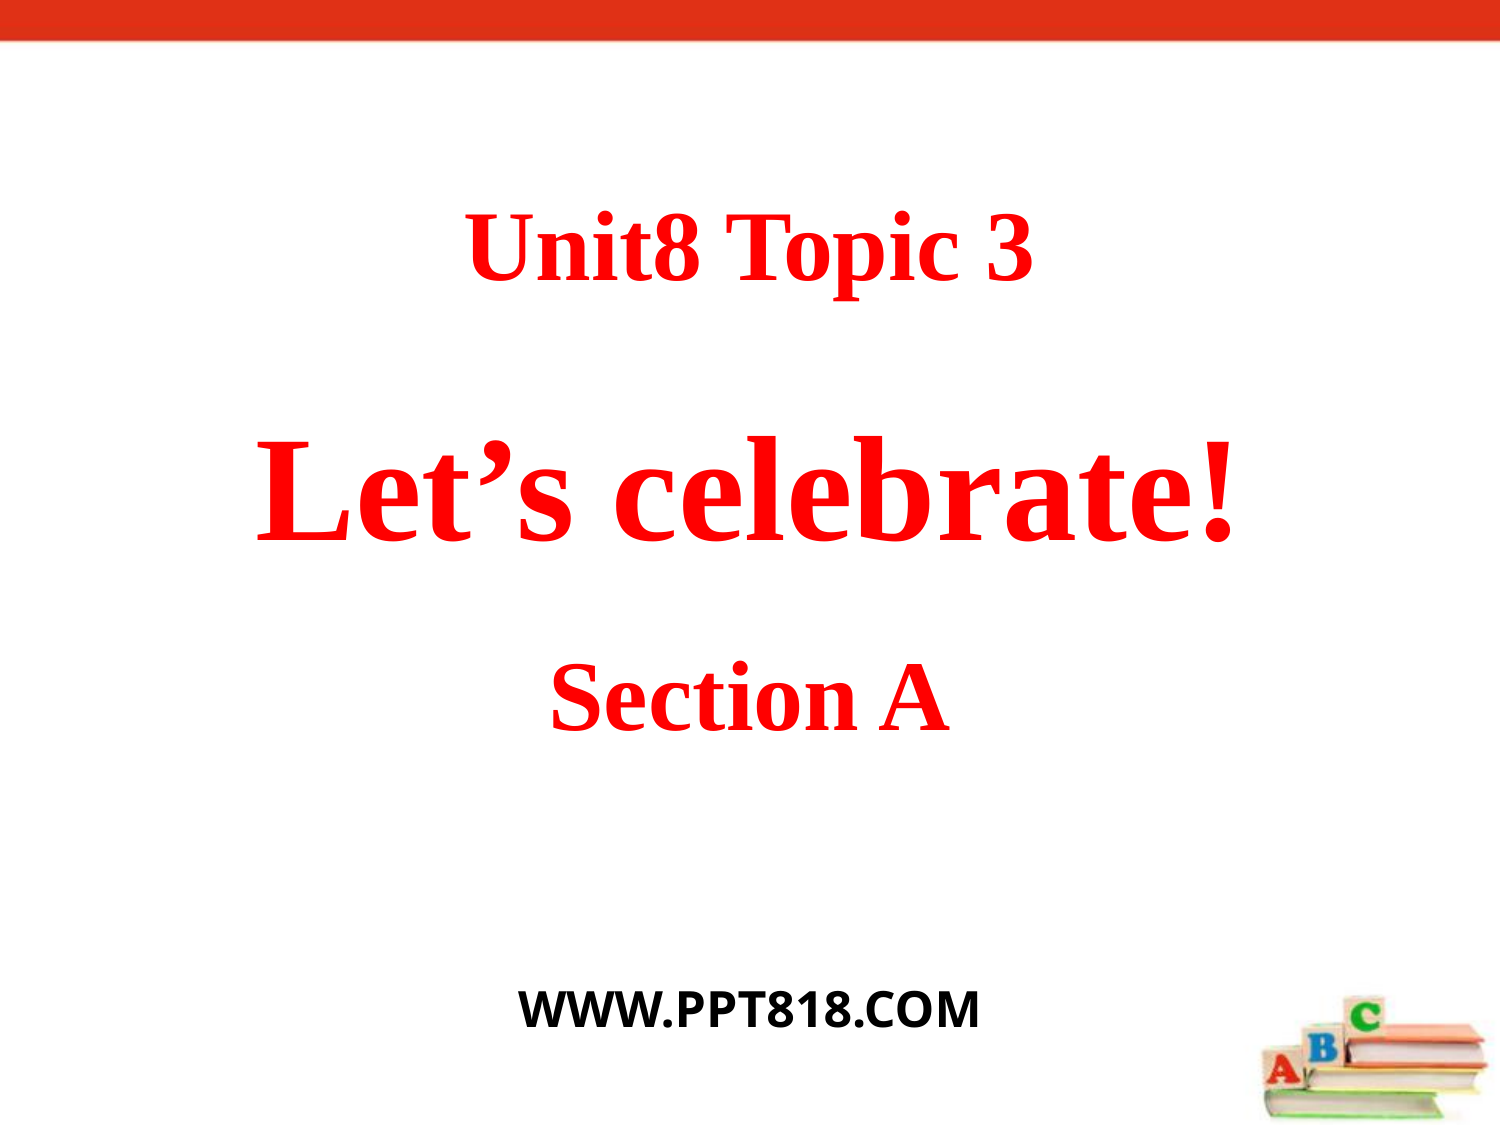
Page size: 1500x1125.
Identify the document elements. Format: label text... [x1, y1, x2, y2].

picture [0, 759, 1500, 1125]
picture [0, 0, 1500, 113]
text_box Unit8 Topic 3 Let’s celebrate! Section A [0, 113, 1500, 759]
text_box WWW.PPT818.COM [447, 964, 1053, 1045]
